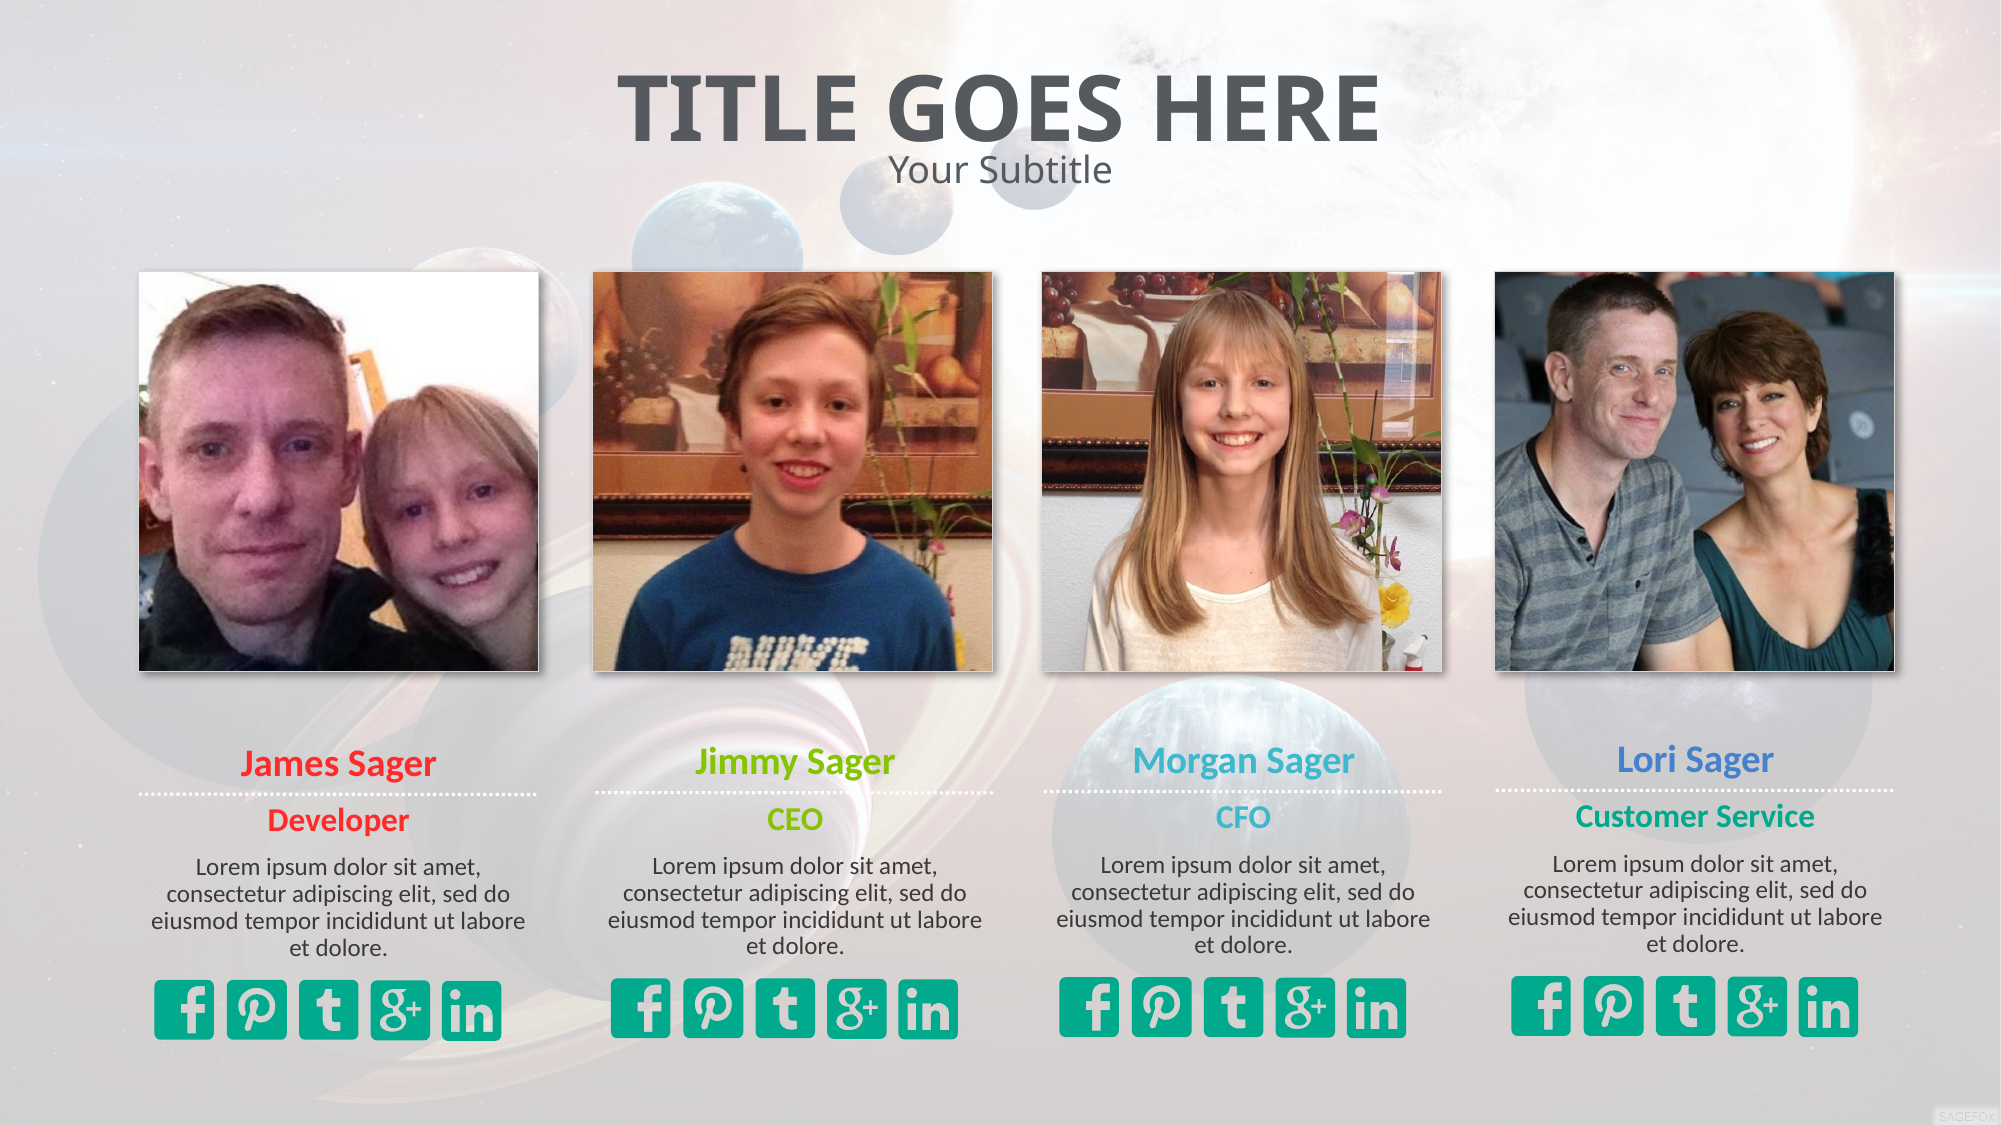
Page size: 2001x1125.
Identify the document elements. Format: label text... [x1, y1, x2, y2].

text_box [1494, 271, 1896, 673]
text_box Lorem ipsum dolor sit amet, consectetur adipiscing elit, sed do eiusmod tempor incididunt ut labore et dolore. [595, 852, 996, 966]
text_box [610, 978, 958, 1040]
text_box Lorem ipsum dolor sit amet, consectetur adipiscing elit, sed do eiusmod tempor incididunt ut labore et dolore. [138, 854, 539, 968]
text_box [1040, 270, 1442, 672]
text_box Lorem ipsum dolor sit amet, consectetur adipiscing elit, sed do eiusmod tempor incididunt ut labore et dolore. [1495, 850, 1896, 964]
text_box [154, 979, 502, 1041]
text_box Lorem ipsum dolor sit amet, consectetur adipiscing elit, sed do eiusmod tempor incididunt ut labore et dolore. [1043, 851, 1444, 965]
text_box James Sager [163, 742, 514, 785]
text_box Jimmy Sager [620, 740, 971, 784]
text_box Lori Sager [1520, 738, 1871, 781]
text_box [1511, 976, 1859, 1038]
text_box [548, 42, 1452, 199]
text_box Customer Service [1520, 796, 1871, 839]
text_box CEO [620, 798, 971, 841]
text_box [591, 270, 993, 672]
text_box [1059, 977, 1407, 1039]
text_box Morgan Sager [1068, 739, 1419, 782]
text_box Developer [163, 799, 514, 842]
text_box [138, 270, 540, 672]
text_box CFO [1068, 797, 1419, 840]
